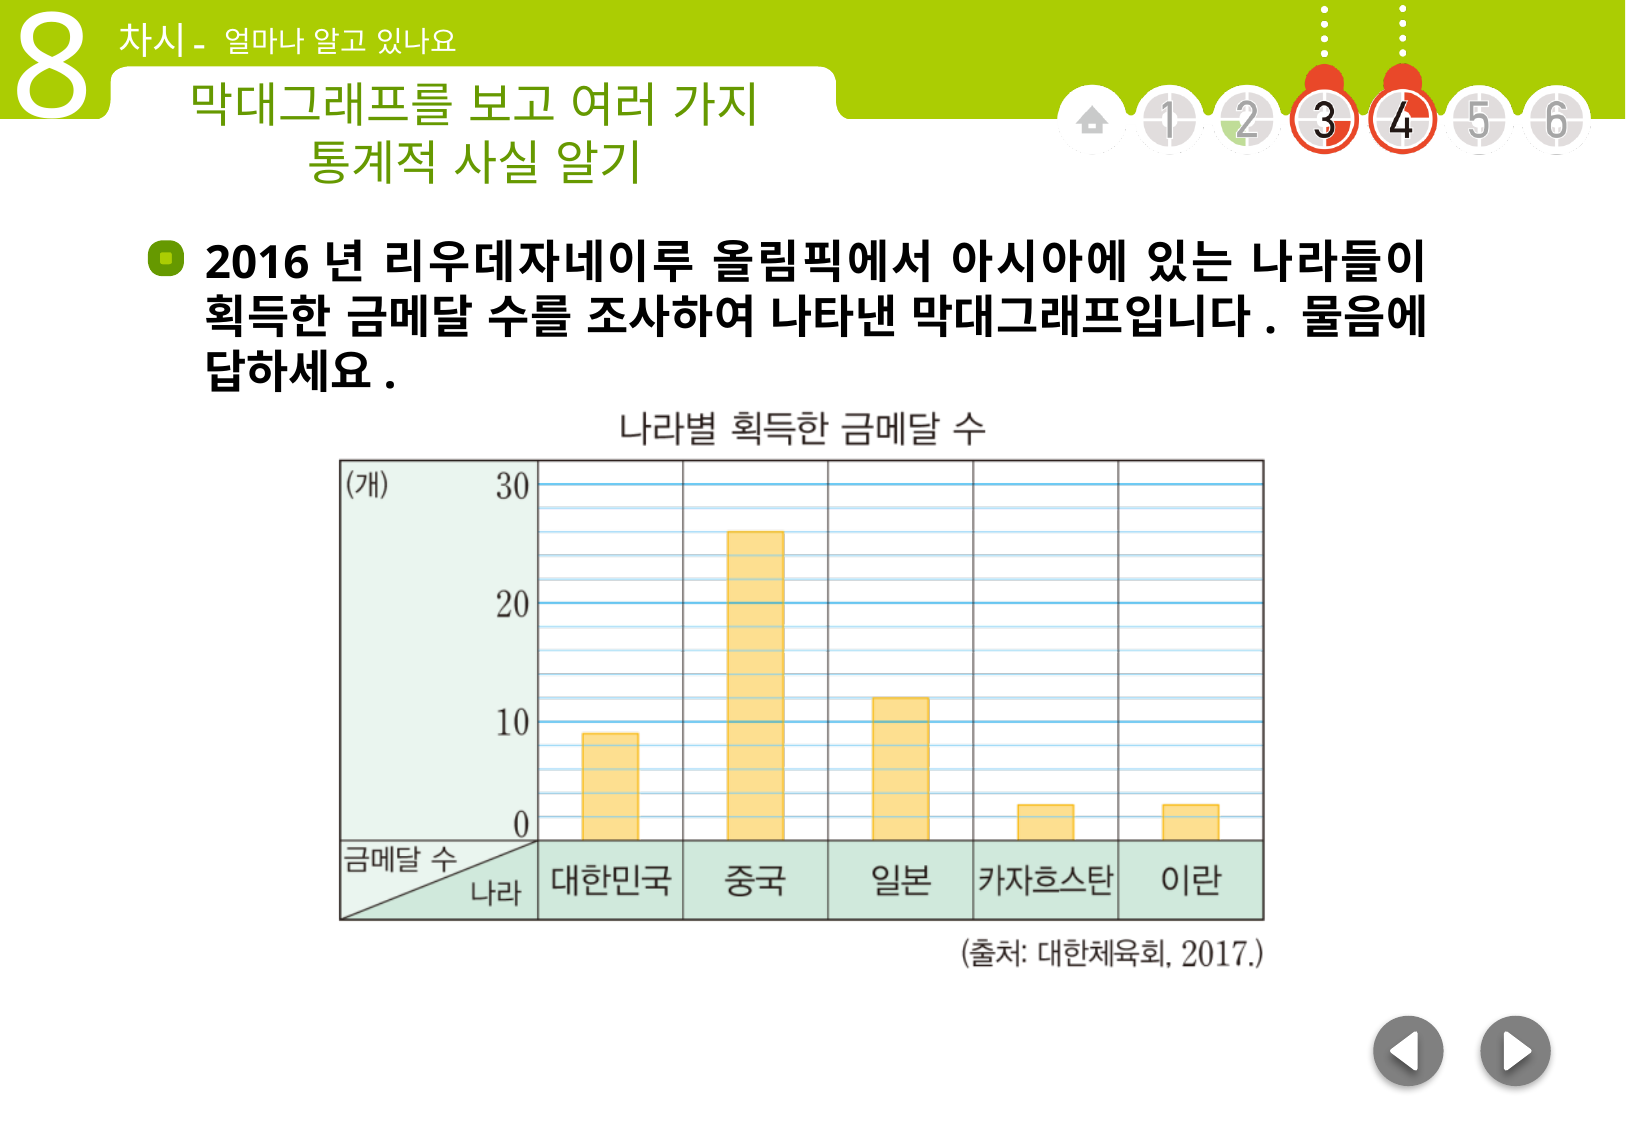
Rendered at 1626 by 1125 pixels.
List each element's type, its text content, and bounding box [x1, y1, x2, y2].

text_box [147, 224, 1444, 407]
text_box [1480, 1015, 1551, 1087]
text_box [1373, 1015, 1444, 1087]
picture [1056, 4, 1591, 155]
text_box [0, 0, 1625, 75]
picture [311, 396, 1294, 997]
text_box 막대그래프를 보고 여러 가지 통계적 사실 알기 [109, 75, 843, 198]
